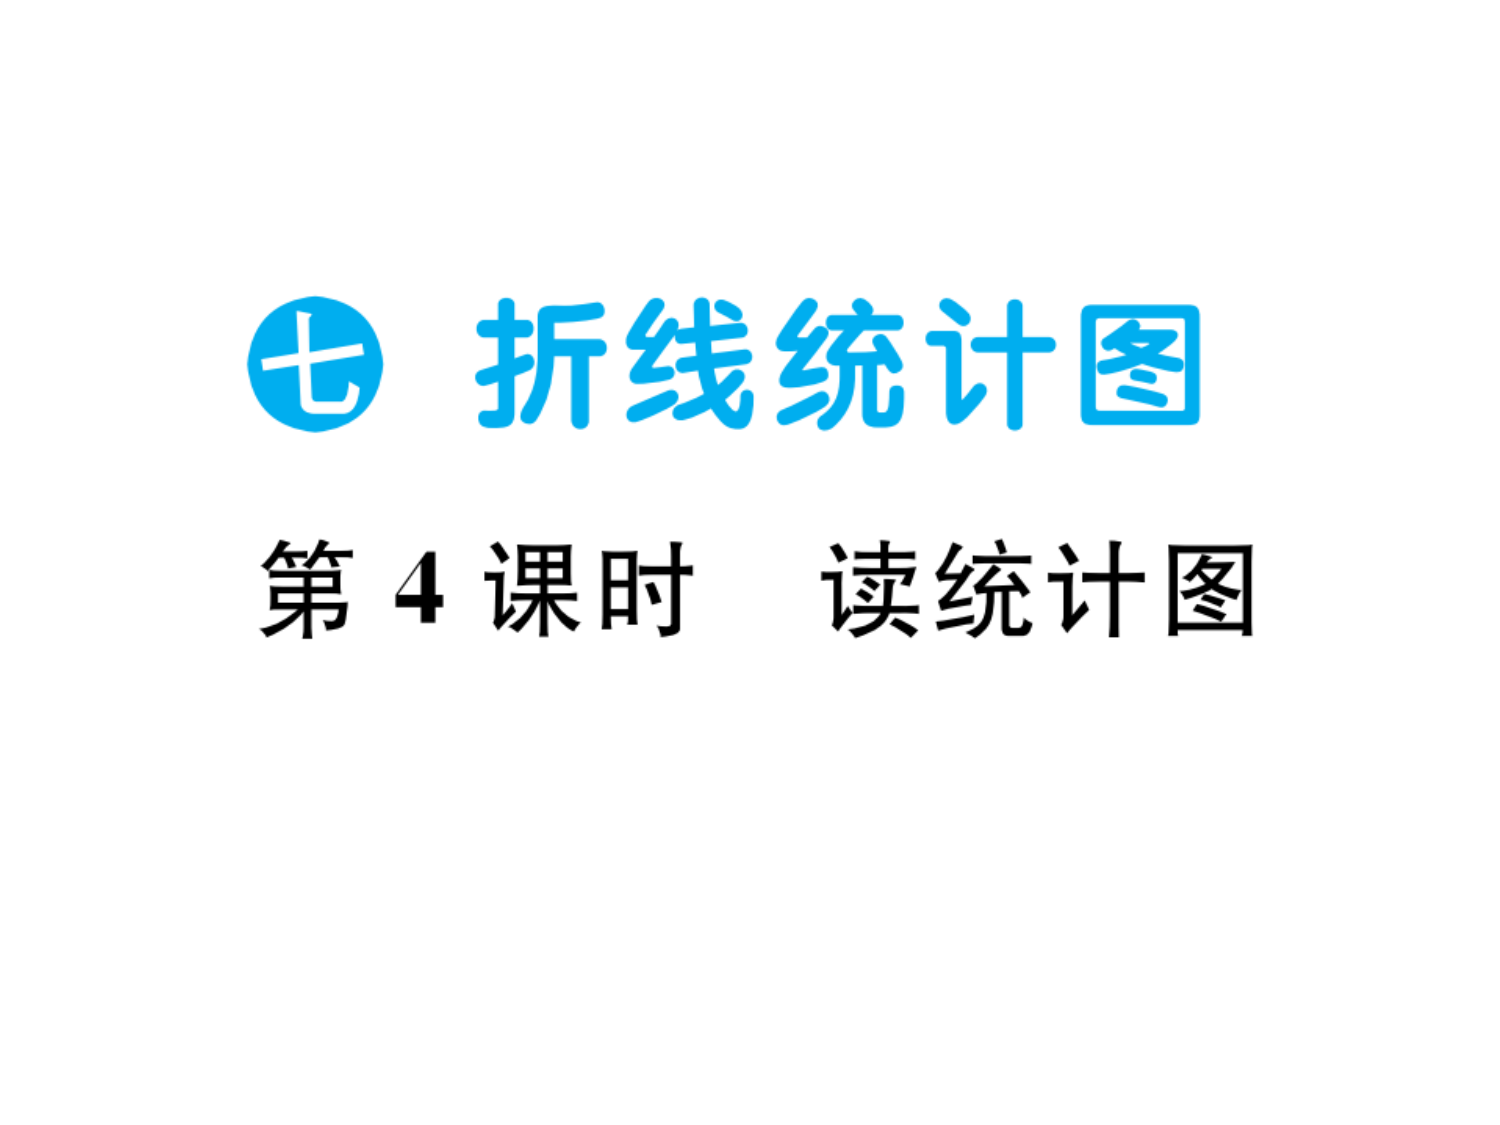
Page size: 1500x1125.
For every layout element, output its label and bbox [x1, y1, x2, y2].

picture [253, 515, 1261, 669]
picture [230, 267, 1240, 455]
